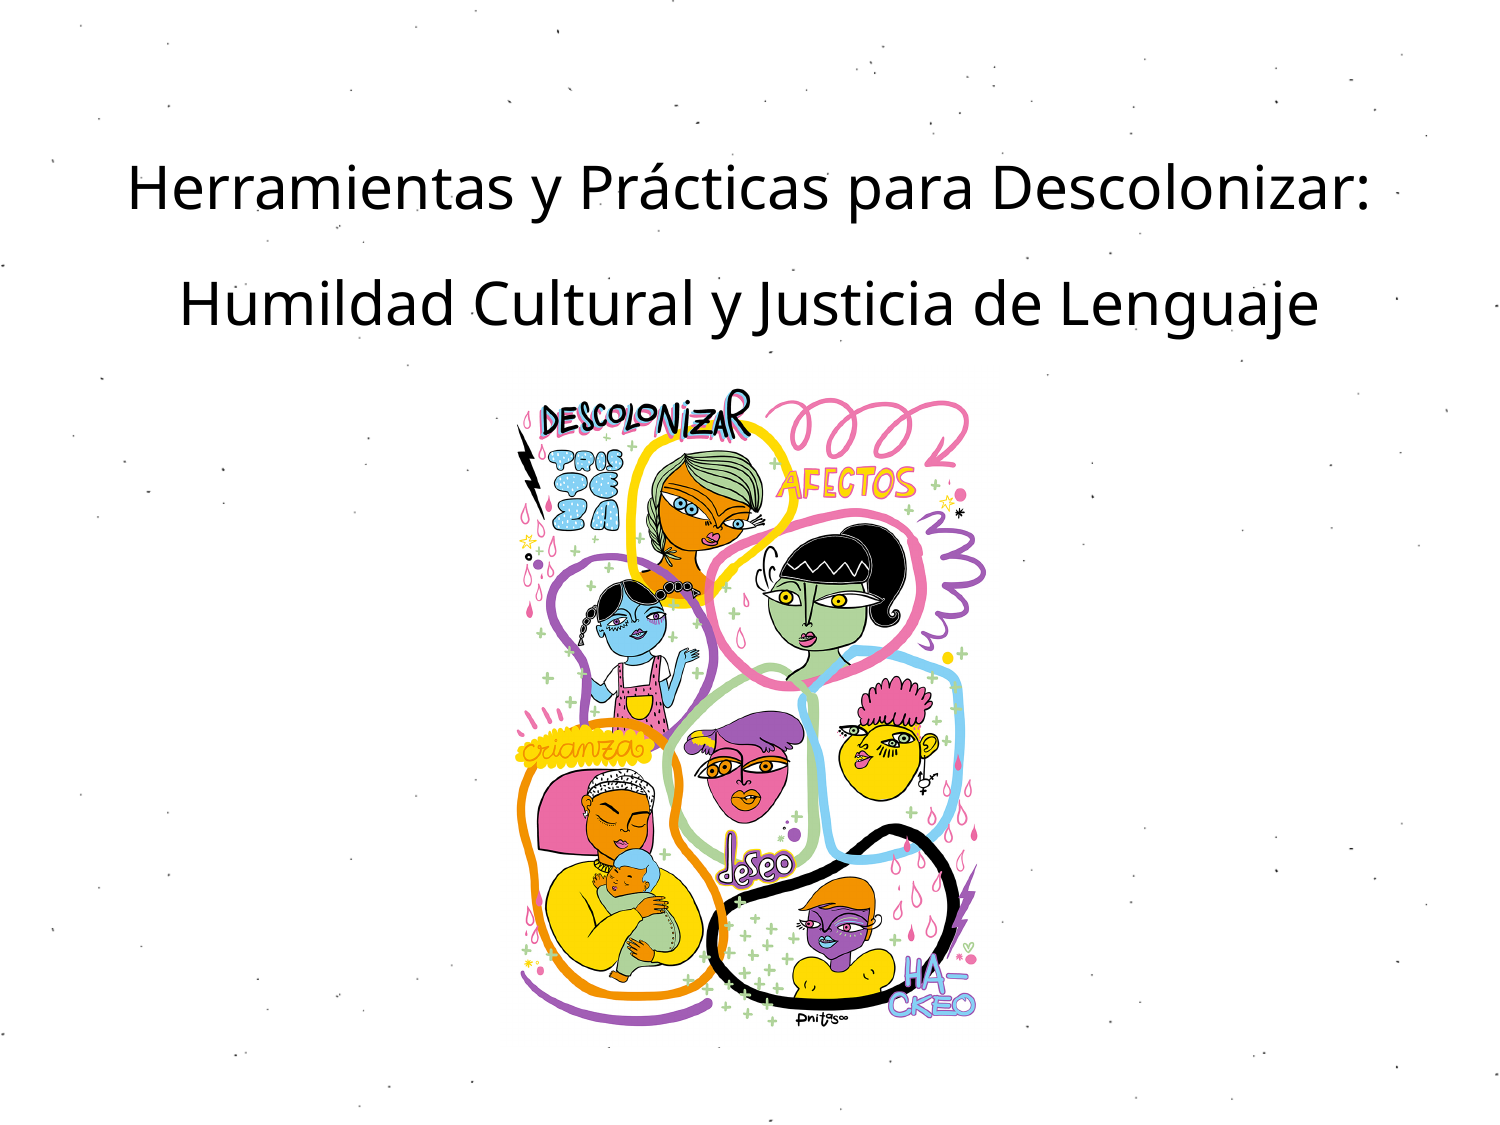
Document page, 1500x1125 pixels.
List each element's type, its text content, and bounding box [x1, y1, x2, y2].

picture [0, 0, 1500, 1125]
title Herramientas y Prácticas para Descolonizar: Humildad Cultural y Justicia de Lenguaje [51, 122, 1449, 409]
